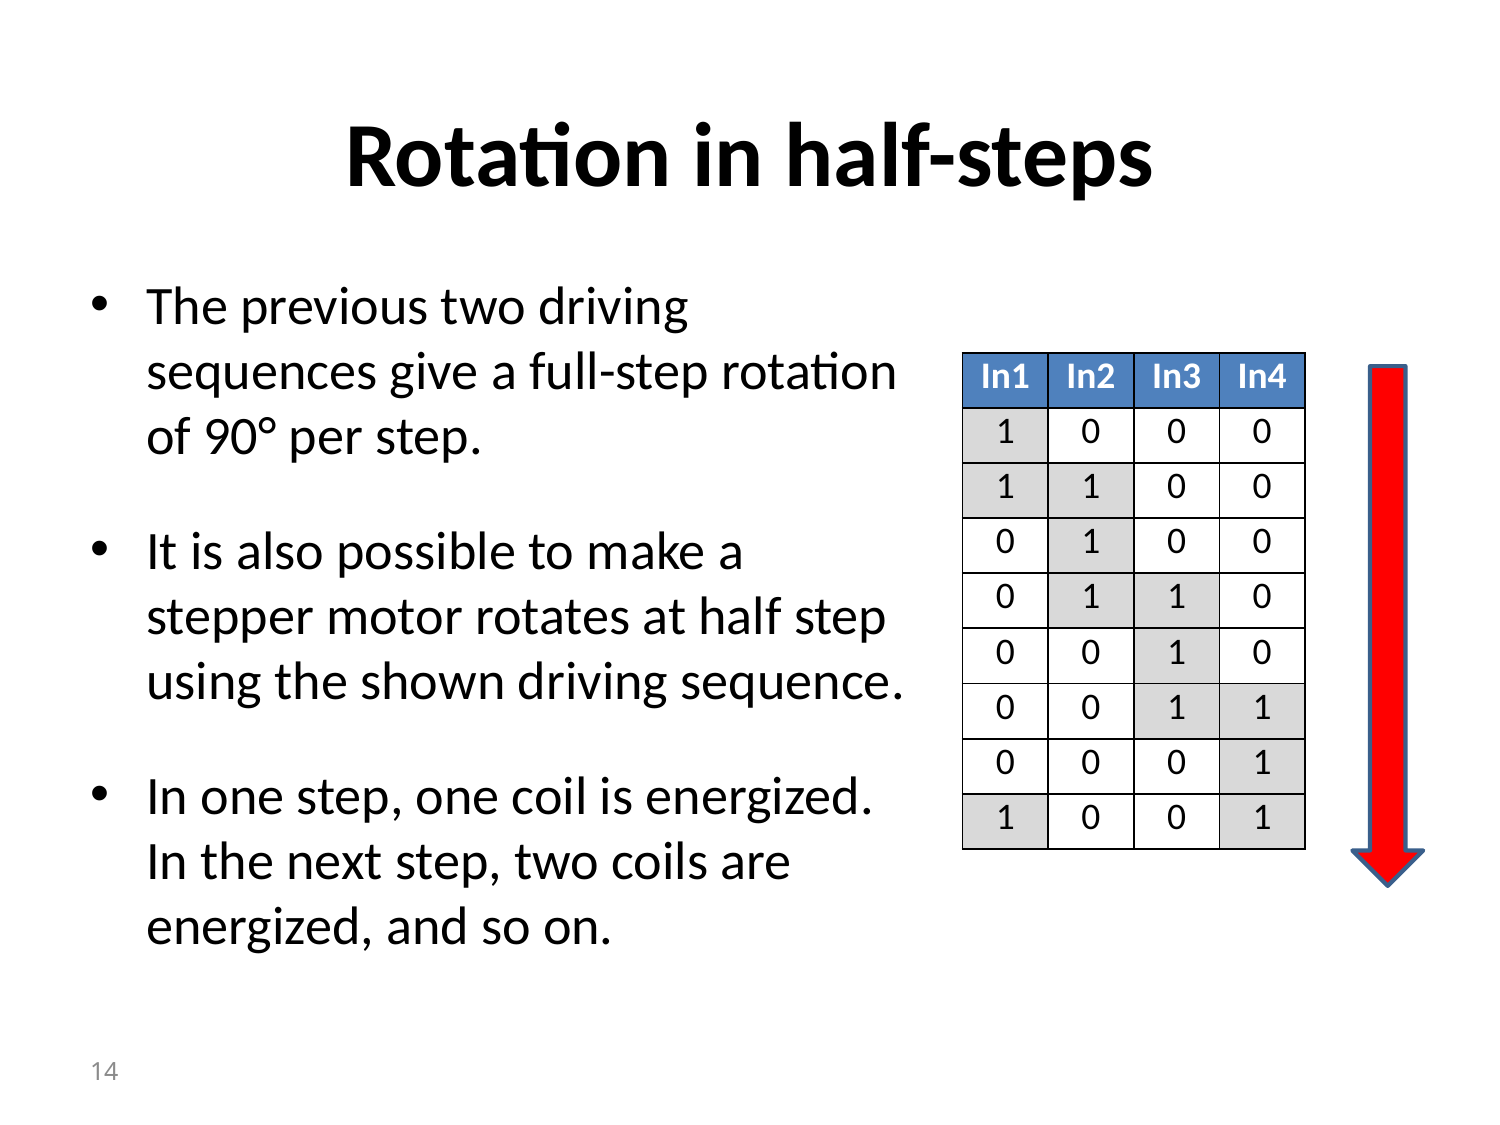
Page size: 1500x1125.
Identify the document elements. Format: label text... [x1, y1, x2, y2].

table_cell 0 [1220, 574, 1304, 627]
list The previous two driving sequences give a full-step rotation of 90° per step. It is also possible to make a stepper motor rotates at half step using the shown driving sequence. In one step, one coil is energized. In the next step, two coils are energized, and so on. [75, 262, 928, 1094]
title Rotation in half-steps [75, 92, 1425, 209]
table_cell 0 [1135, 409, 1219, 462]
table_cell 0 [963, 740, 1047, 793]
table_cell 0 [1135, 464, 1219, 517]
table_cell 0 [963, 574, 1047, 627]
table_cell 1 [1135, 574, 1219, 627]
table_cell 1 [1049, 519, 1133, 572]
table_cell 0 [1049, 629, 1133, 683]
table_cell 1 [1135, 684, 1219, 738]
text_box [1350, 364, 1426, 888]
table_cell 0 [963, 519, 1047, 572]
table_cell 0 [963, 629, 1047, 683]
table_cell 0 [1220, 519, 1304, 572]
table_header In2 [1049, 354, 1133, 407]
table_cell 0 [1220, 629, 1304, 683]
table_header In4 [1220, 354, 1304, 407]
table_cell 1 [963, 409, 1047, 462]
table_cell 1 [963, 464, 1047, 517]
table_cell 1 [1135, 629, 1219, 683]
table_cell 1 [1220, 740, 1304, 793]
table_cell 0 [1049, 795, 1133, 848]
table_cell 0 [1049, 740, 1133, 793]
table_cell 0 [1135, 519, 1219, 572]
table_cell 1 [1220, 795, 1304, 848]
table_cell 0 [1049, 409, 1133, 462]
table_header In1 [963, 354, 1047, 407]
table_cell 0 [1049, 684, 1133, 738]
table_cell 0 [1135, 740, 1219, 793]
table_cell 0 [1135, 795, 1219, 848]
slide_number 14 [75, 1042, 425, 1103]
table_cell 0 [1220, 409, 1304, 462]
table_cell 1 [1049, 464, 1133, 517]
table_cell 1 [1220, 684, 1304, 738]
table_cell 1 [1049, 574, 1133, 627]
table_cell 0 [1220, 464, 1304, 517]
table_cell 1 [963, 795, 1047, 848]
table_header In3 [1135, 354, 1219, 407]
table_cell 0 [963, 684, 1047, 738]
